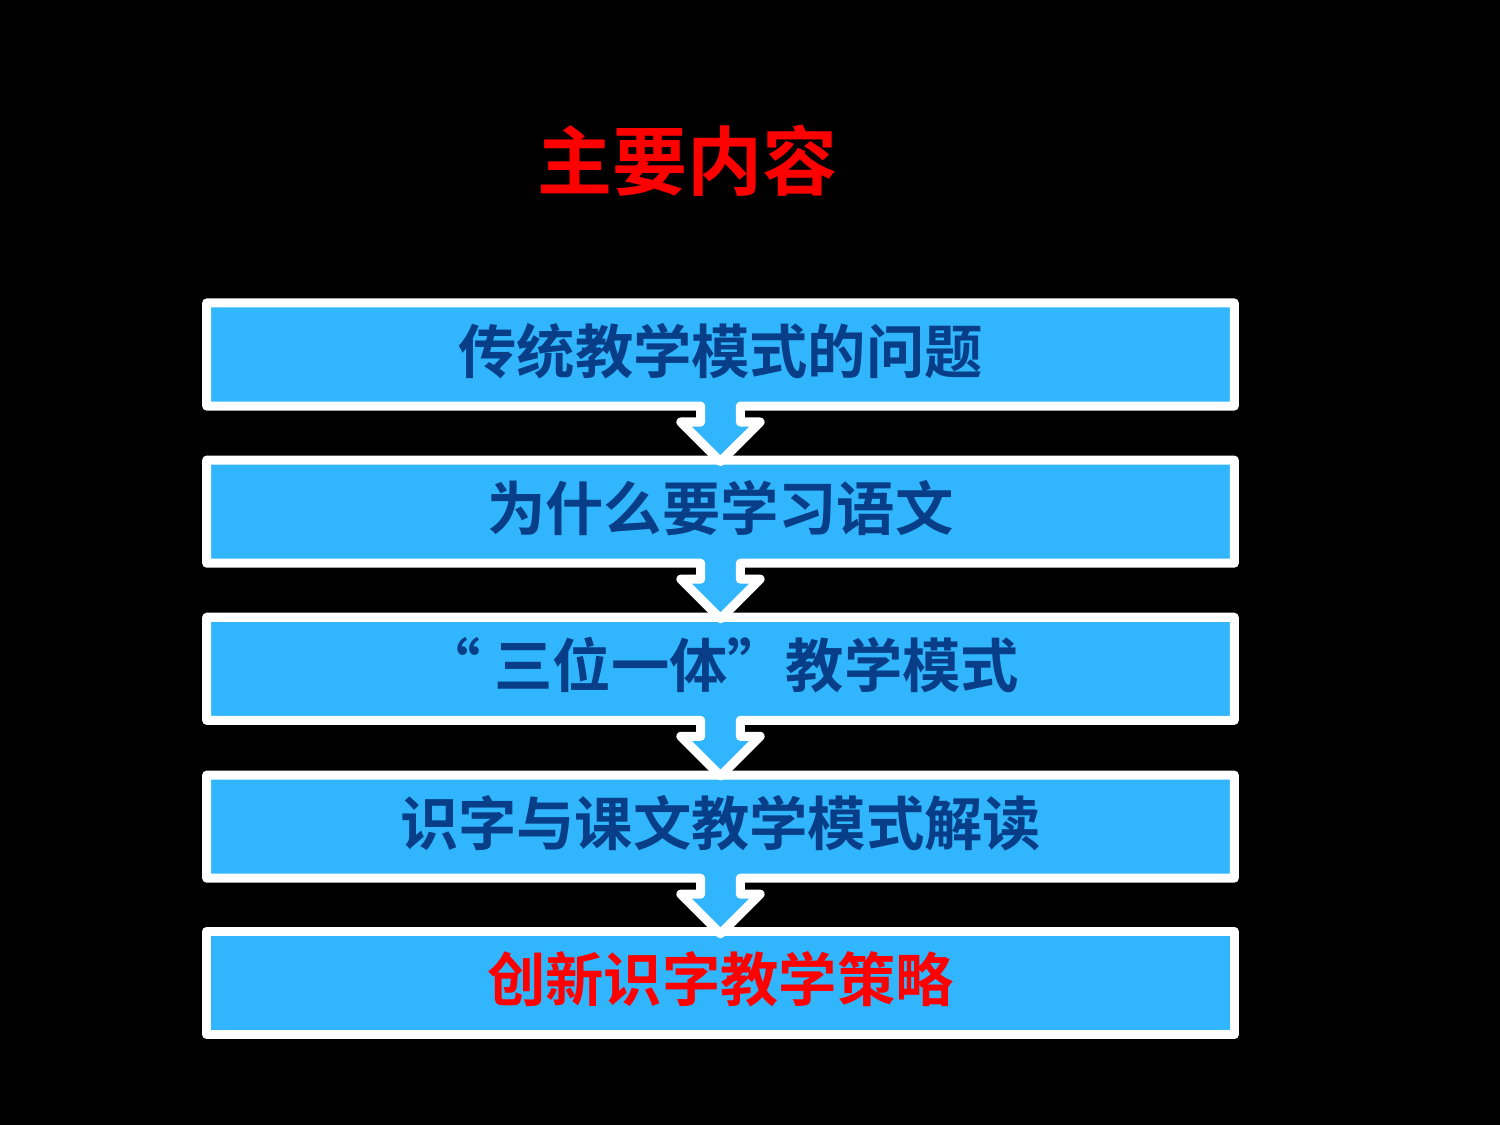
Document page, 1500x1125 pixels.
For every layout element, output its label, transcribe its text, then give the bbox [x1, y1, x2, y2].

title 主要内容 [57, 37, 1318, 213]
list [206, 302, 1235, 1036]
